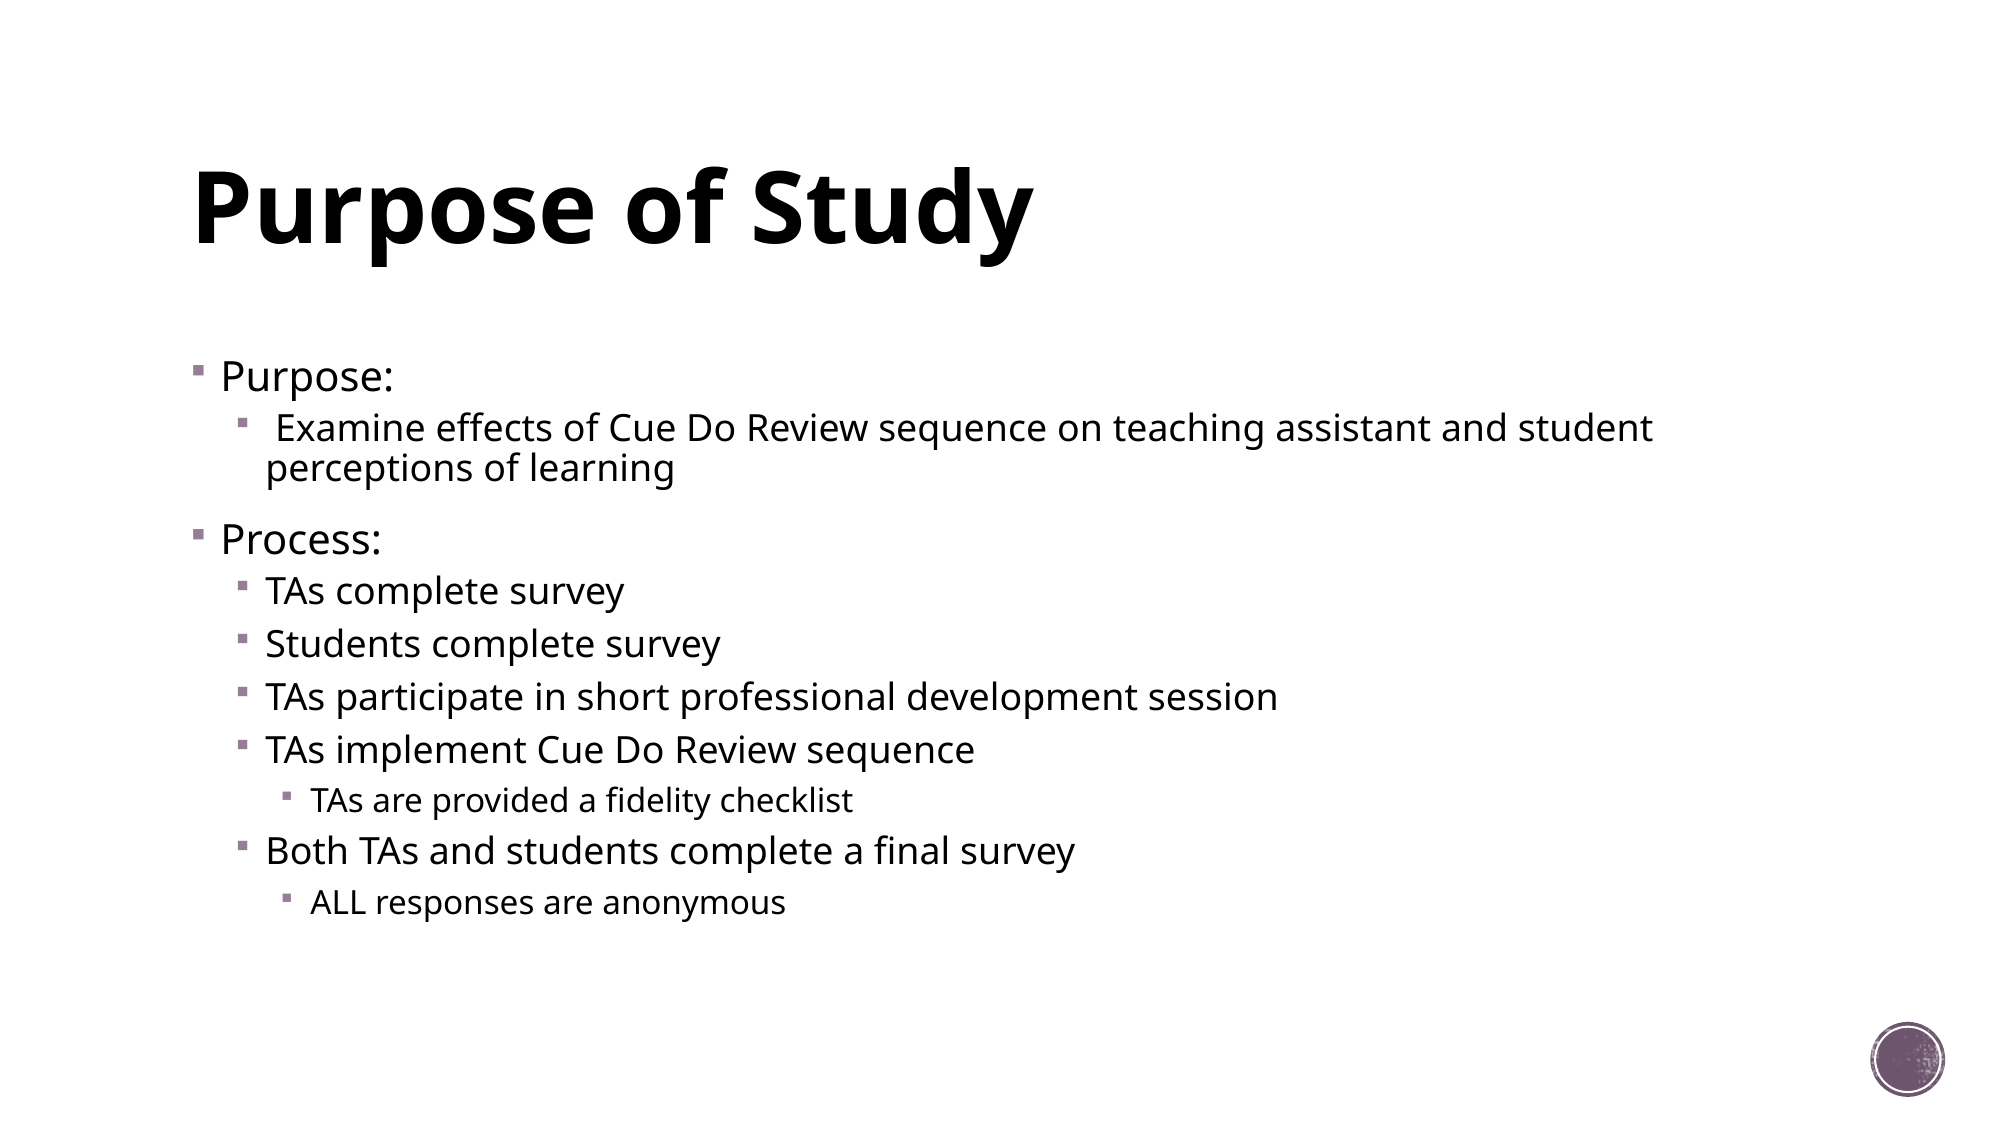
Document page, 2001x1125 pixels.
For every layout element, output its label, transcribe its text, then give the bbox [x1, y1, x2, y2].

list Purpose: Examine effects of Cue Do Review sequence on teaching assistant and student perceptions of learning Process: TAs complete survey Students complete survey TAs participate in short professional development session TAs implement Cue Do Review sequence TAs are provided a fidelity checklist Both TAs and students complete a final survey ALL responses are anonymous [175, 348, 1826, 1013]
title Purpose of Study [175, 79, 1826, 344]
